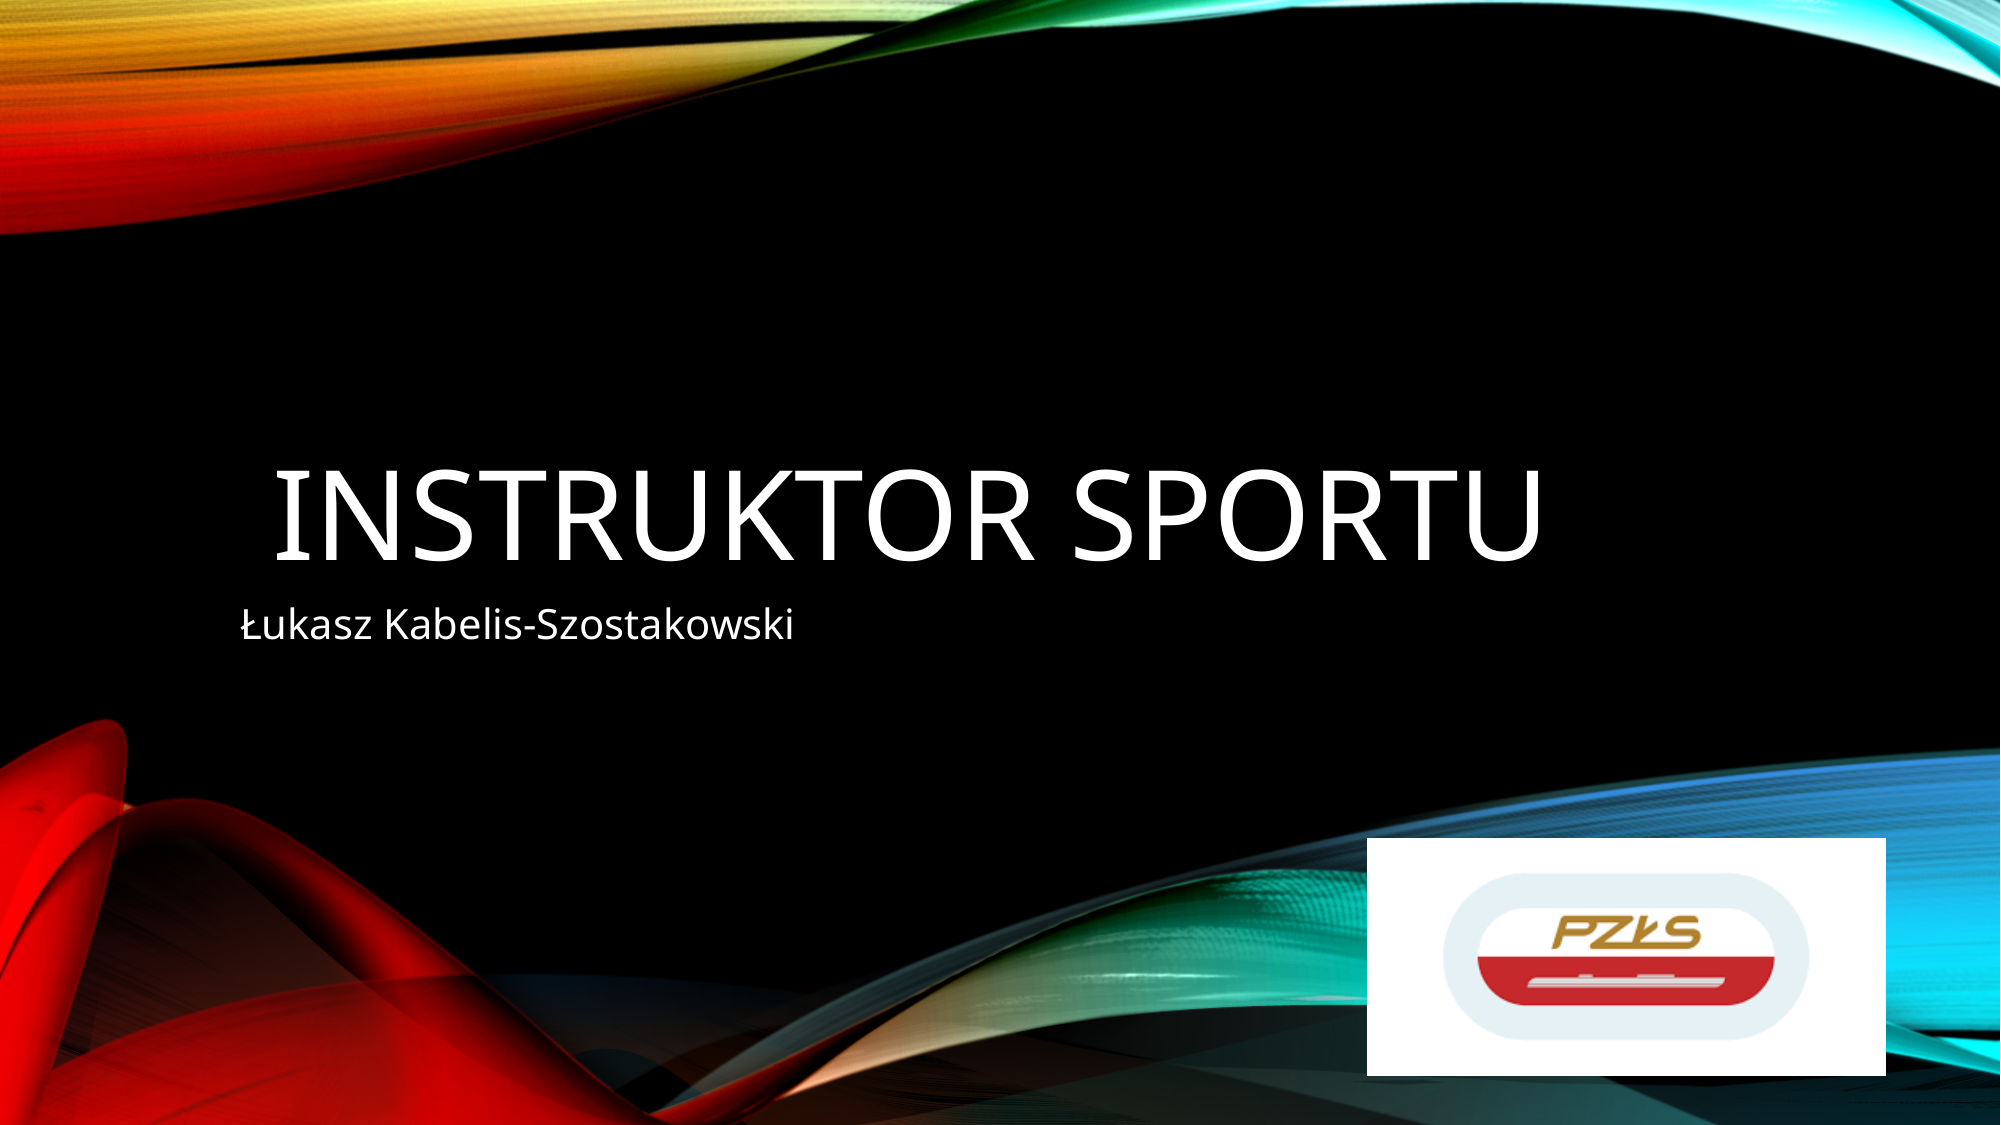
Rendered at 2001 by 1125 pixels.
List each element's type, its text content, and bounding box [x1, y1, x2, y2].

subtitle Łukasz Kabelis-Szostakowski [225, 595, 1775, 709]
picture [0, 0, 2000, 237]
picture [0, 717, 2000, 1125]
title instruktor sportu [225, 295, 1775, 595]
